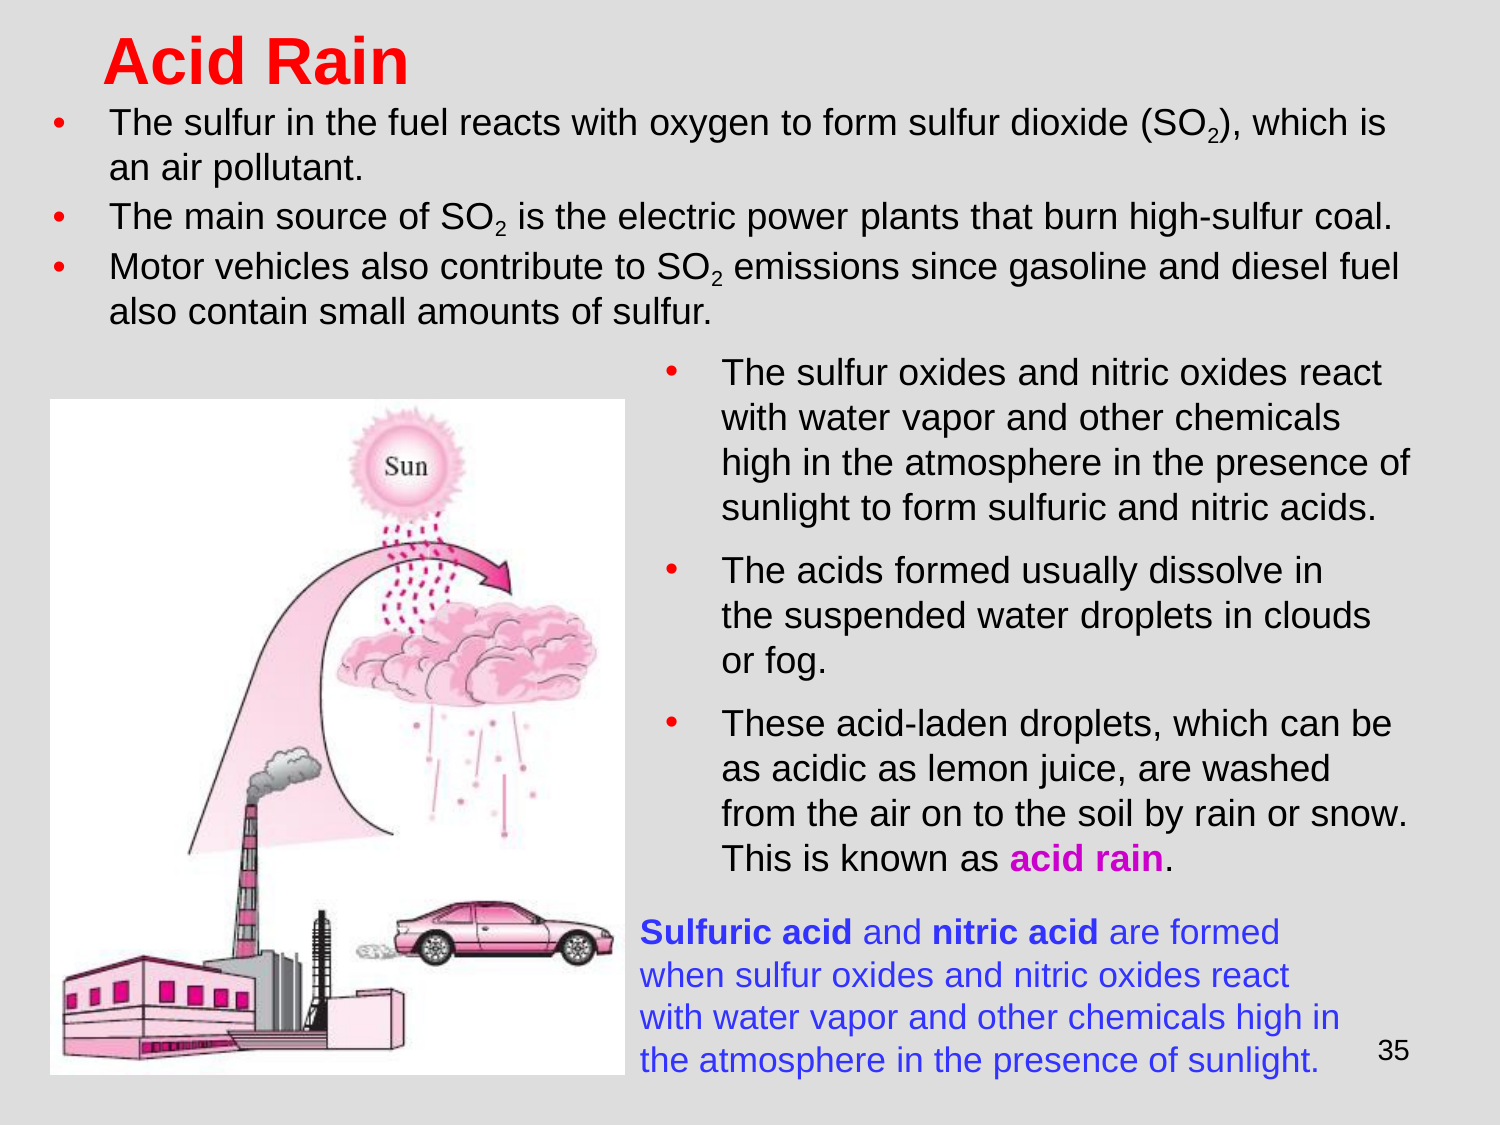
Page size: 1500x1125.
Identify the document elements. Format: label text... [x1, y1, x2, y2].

text_box [50, 399, 625, 1075]
text_box 35 [1375, 1031, 1413, 1069]
text_box The sulfur in the fuel reacts with oxygen to form sulfur dioxide (SO2), which is an air pollutant. The main source of SO2 is the electric power plants that burn high-sulfur coal. Motor vehicles also contribute to SO2 emissions since gasoline and diesel fuel also contain small amounts of sulfur. The sulfur oxides and nitric oxides react with water vapor and other chemicals high in the atmosphere in the presence of sunlight to form sulfuric and nitric acids. The acids formed usually dissolve in the suspended water droplets in clouds or fog. These acid-laden droplets, which can be as acidic as lemon juice, are washed from the air on to the soil by rain or snow. This is known as acid rain. [50, 107, 1440, 877]
text_box Acid Rain [100, 18, 412, 98]
text_box Sulfuric acid and nitric acid are formed when sulfur oxides and nitric oxides react with water vapor and other chemicals high in the atmosphere in the presence of sunlight. [638, 909, 1364, 1082]
